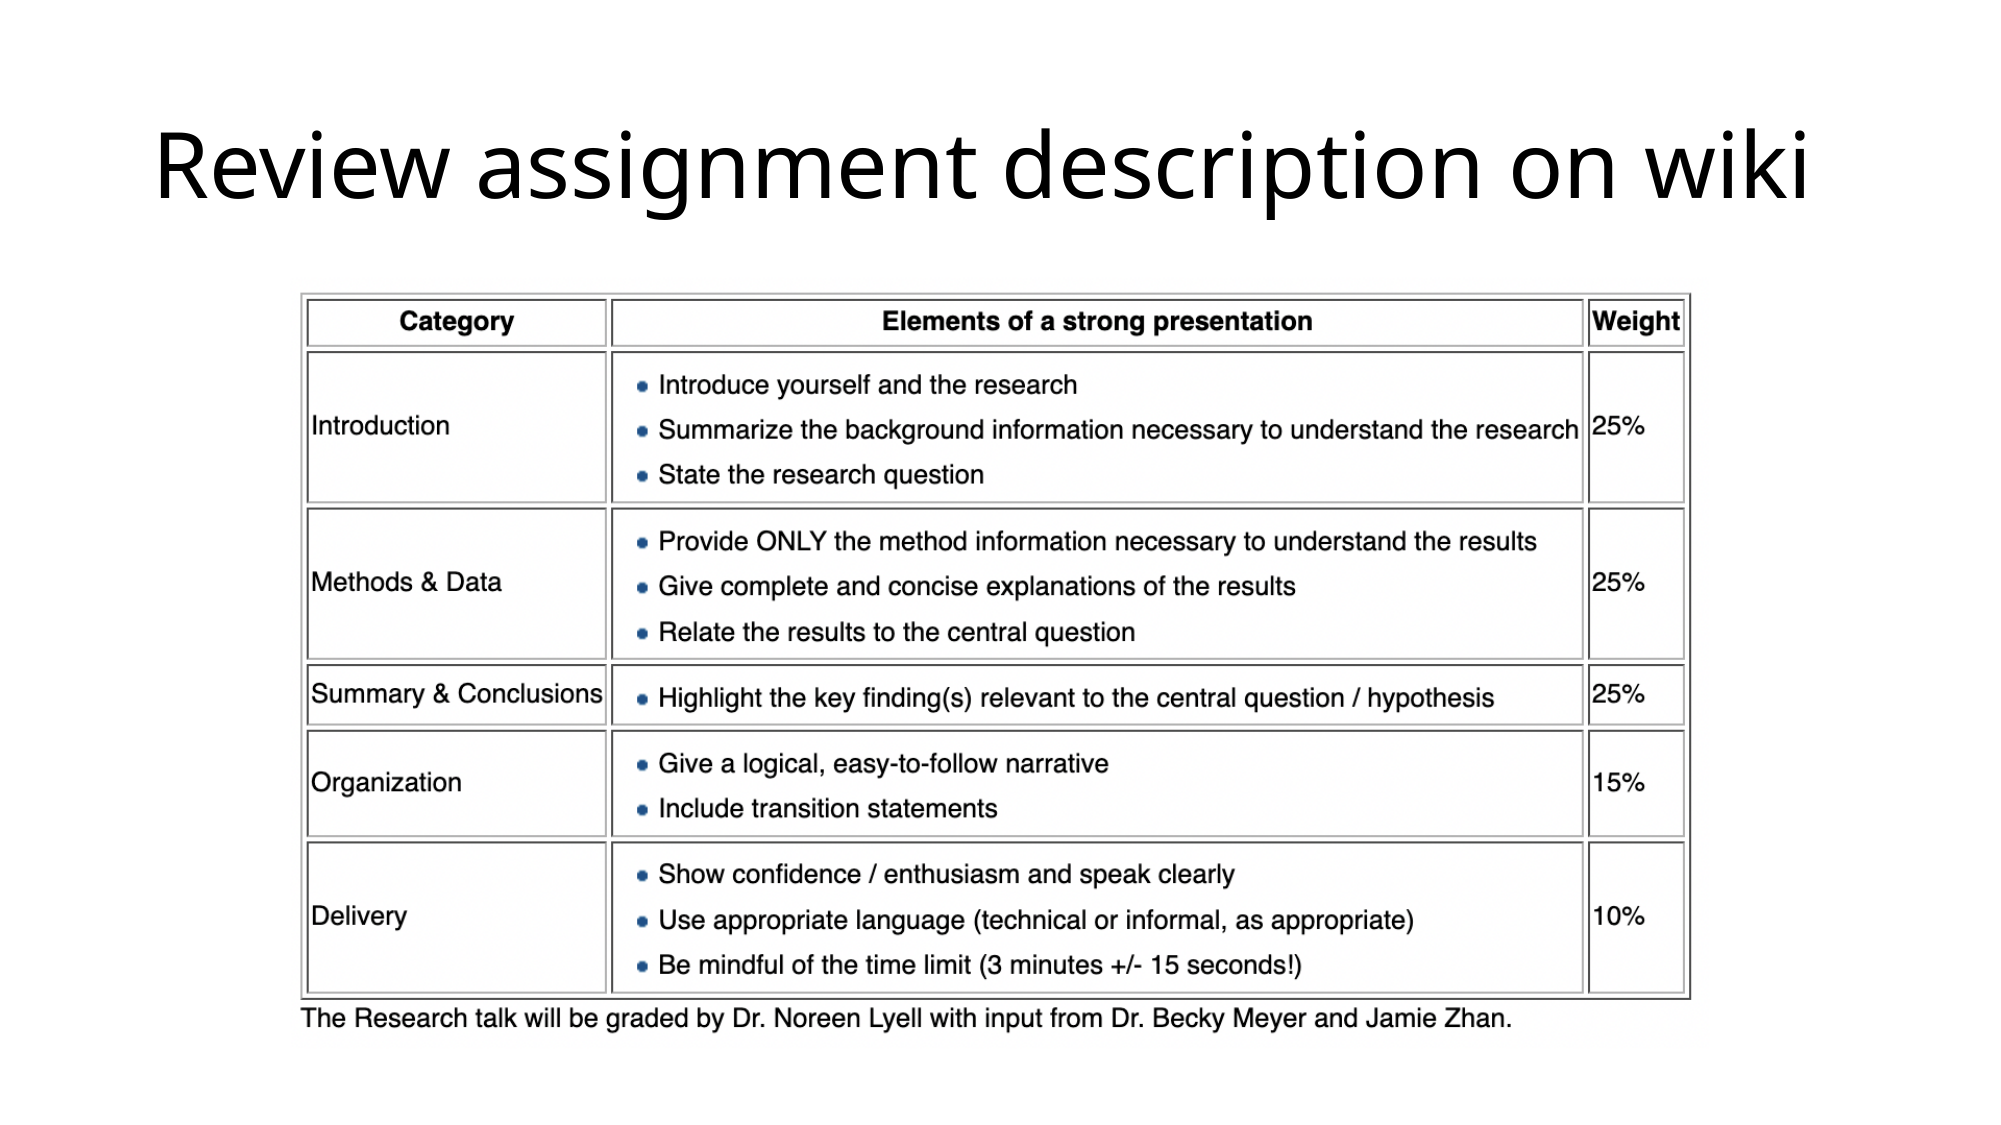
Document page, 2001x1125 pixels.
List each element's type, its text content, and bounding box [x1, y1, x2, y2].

picture [290, 277, 1710, 1049]
title Review assignment description on wiki [137, 59, 1863, 278]
